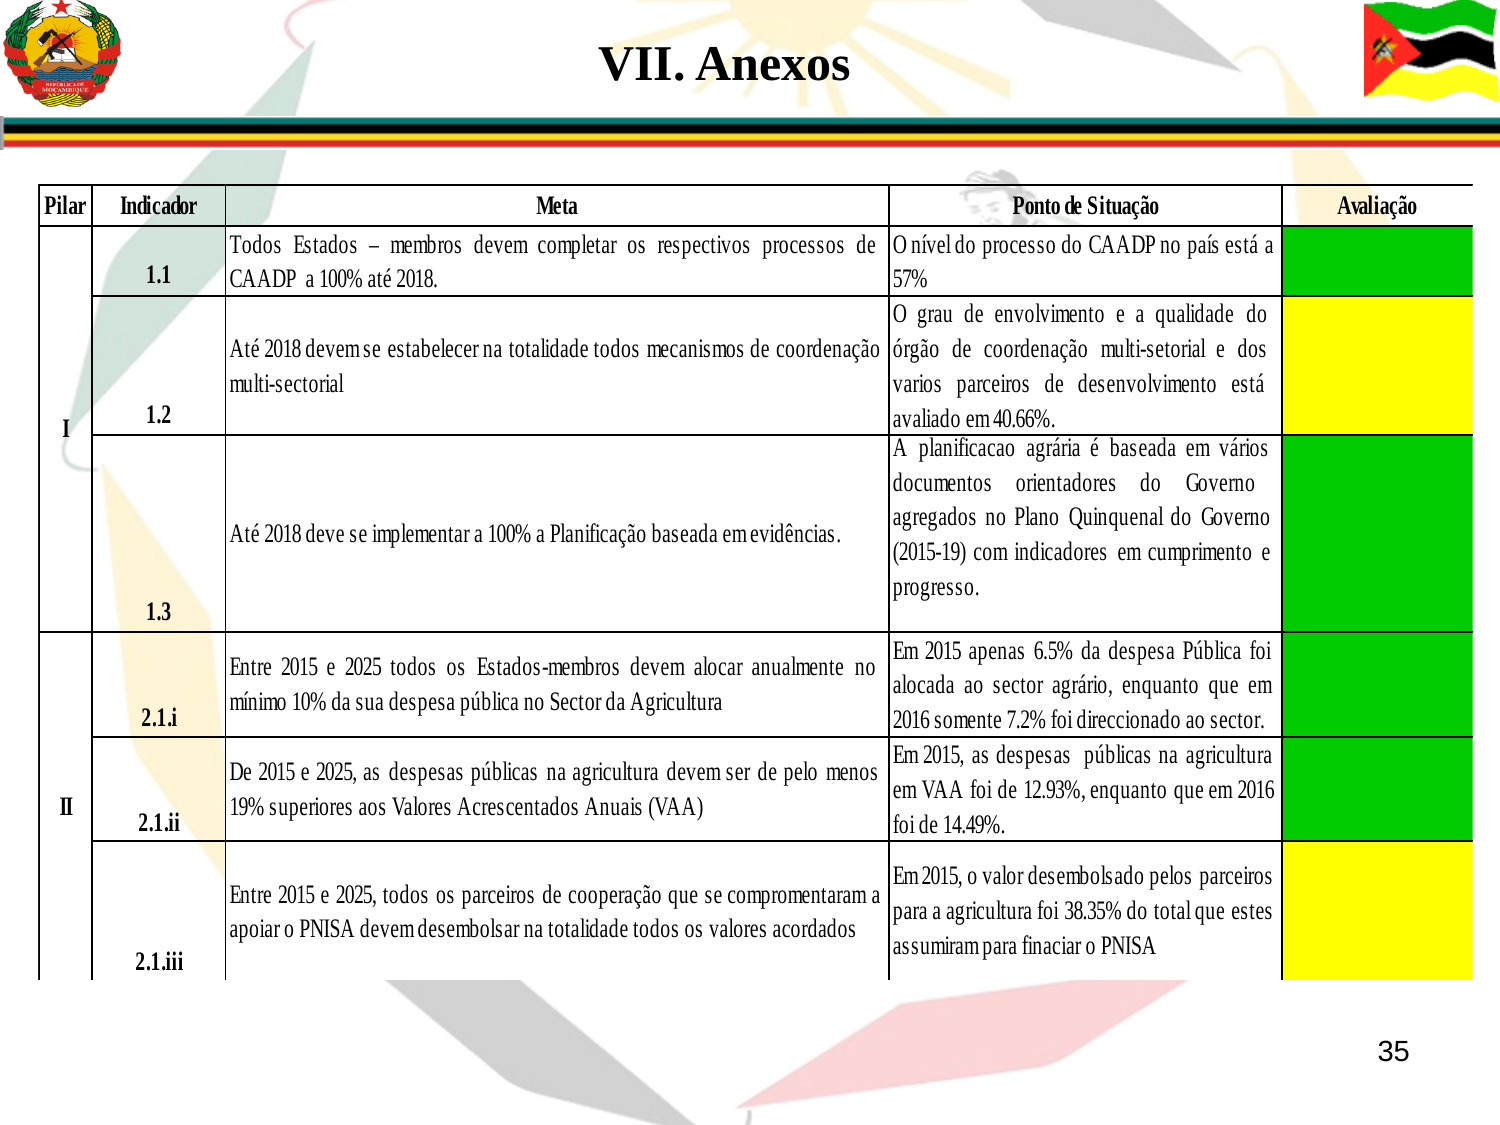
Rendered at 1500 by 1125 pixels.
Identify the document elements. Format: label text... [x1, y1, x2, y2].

text_box 34 [1074, 1024, 1425, 1103]
text_box VII. Anexos [191, 22, 1259, 99]
picture [0, 0, 1500, 1125]
